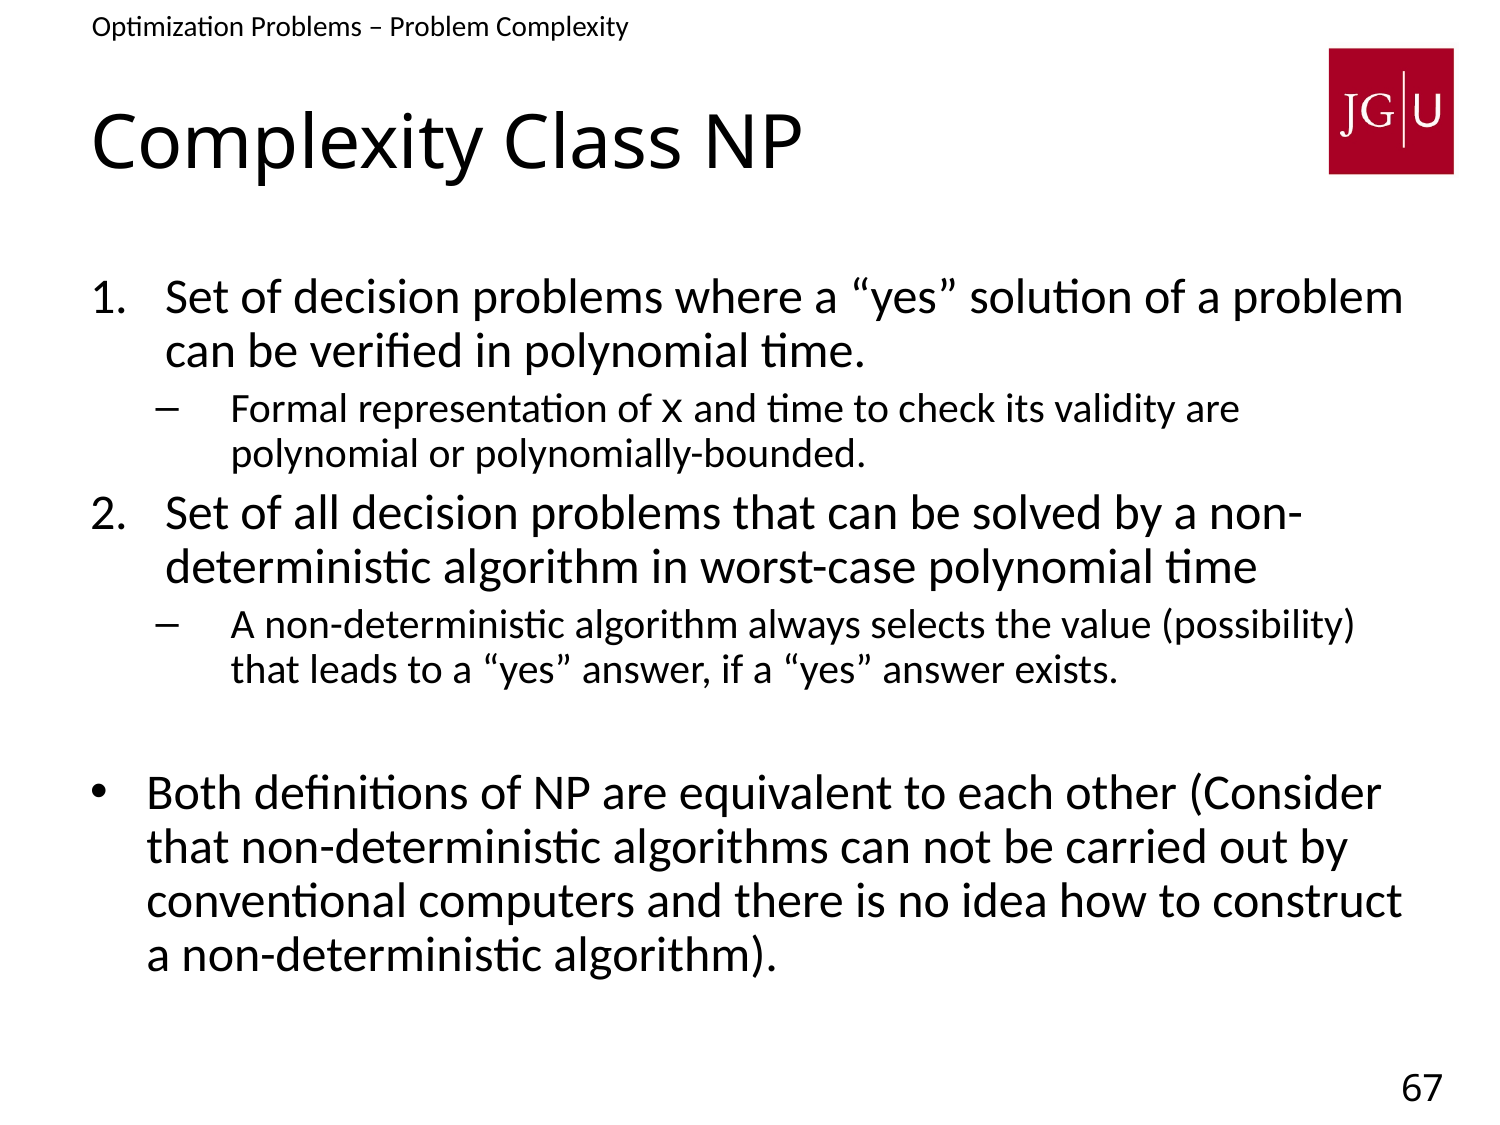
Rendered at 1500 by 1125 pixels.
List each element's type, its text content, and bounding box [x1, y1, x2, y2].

text_box 3. Problem Difficulty – Problem Complexity [29, 12, 1057, 58]
list Optimization Problems – Problem Complexity [76, 0, 1317, 43]
title Complexity Class NP [75, 45, 1329, 233]
list Set of decision problems where a “yes” solution of a problem can be verified in polynomial time. Formal representation of x and time to check its validity are polynomial or polynomially-bounded. Set of all decision problems that can be solved by a non-deterministic algorithm in worst-case polynomial time A non-deterministic algorithm always selects the value (possibility) that leads to a “yes” answer, if a “yes” answer exists. Both definitions of NP are equivalent to each other (Consider that non-deterministic algorithms can not be carried out by conventional computers and there is no idea how to construct a non-deterministic algorithm). [75, 262, 1425, 1005]
picture [1328, 42, 1459, 178]
